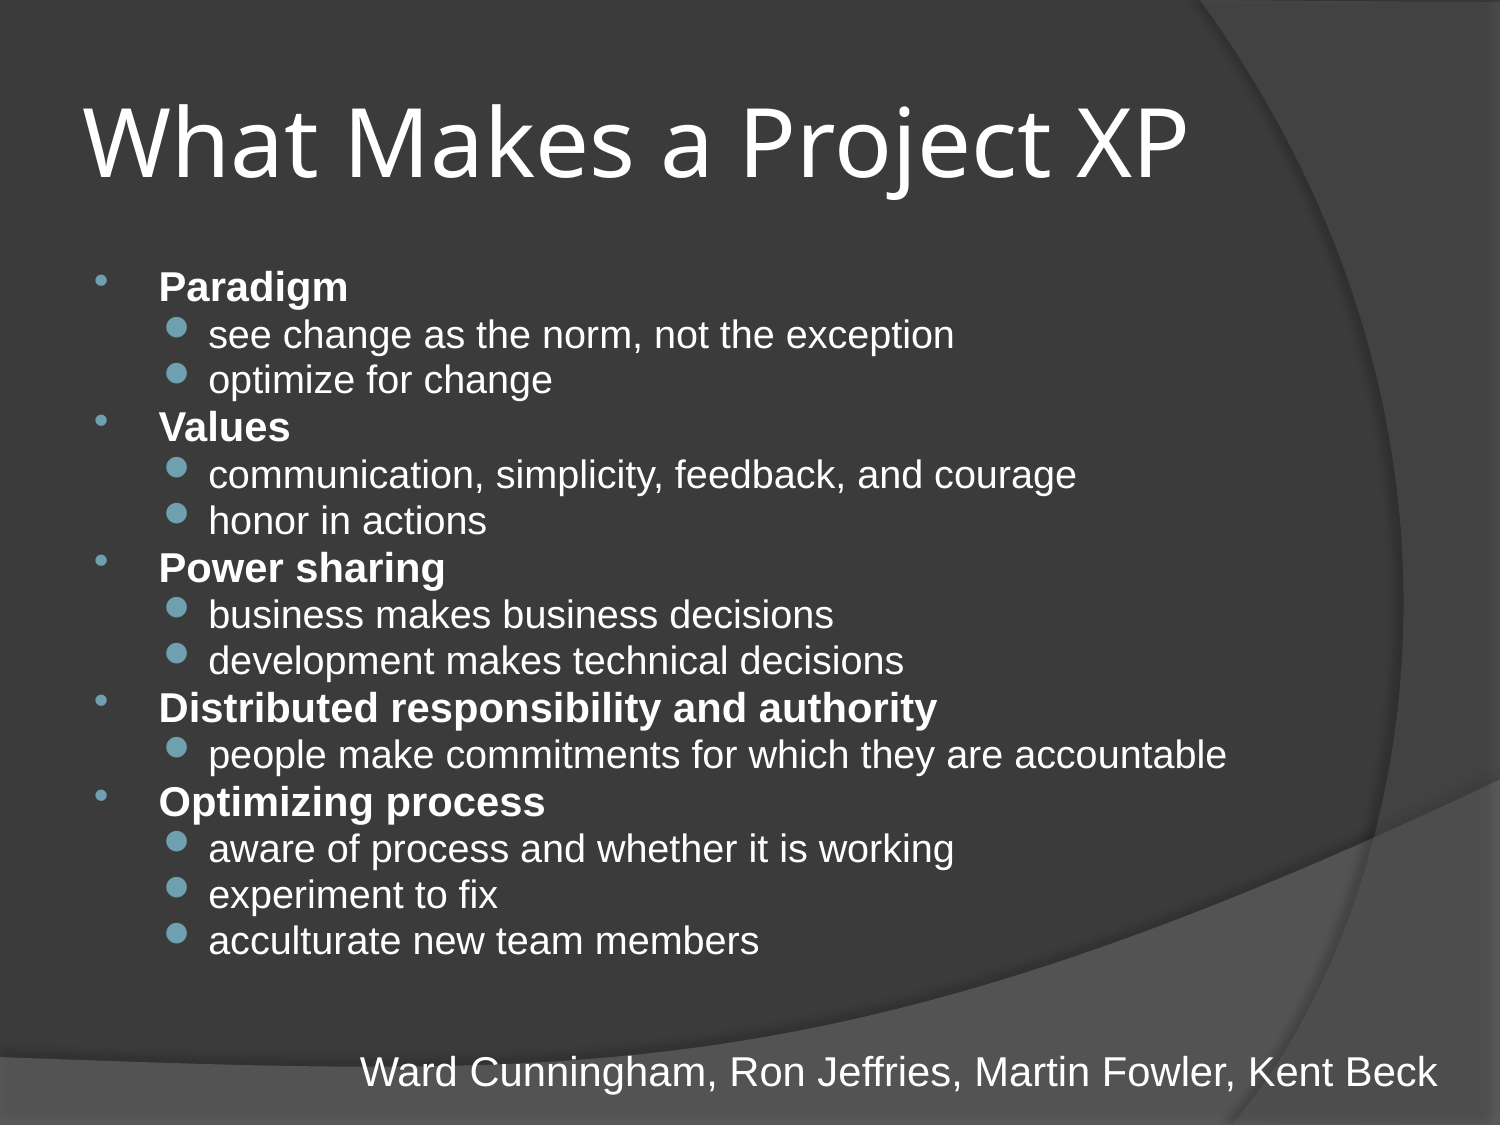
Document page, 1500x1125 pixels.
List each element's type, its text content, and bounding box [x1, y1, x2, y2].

title What Makes a Project XP [75, 45, 1300, 233]
list Paradigm see change as the norm, not the exception optimize for change Values communication, simplicity, feedback, and courage honor in actions Power sharing business makes business decisions development makes technical decisions Distributed responsibility and authority people make commitments for which they are accountable Optimizing process aware of process and whether it is working experiment to fix acculturate new team members [75, 262, 1300, 1005]
text_box Ward Cunningham, Ron Jeffries, Martin Fowler, Kent Beck [344, 1037, 1464, 1103]
